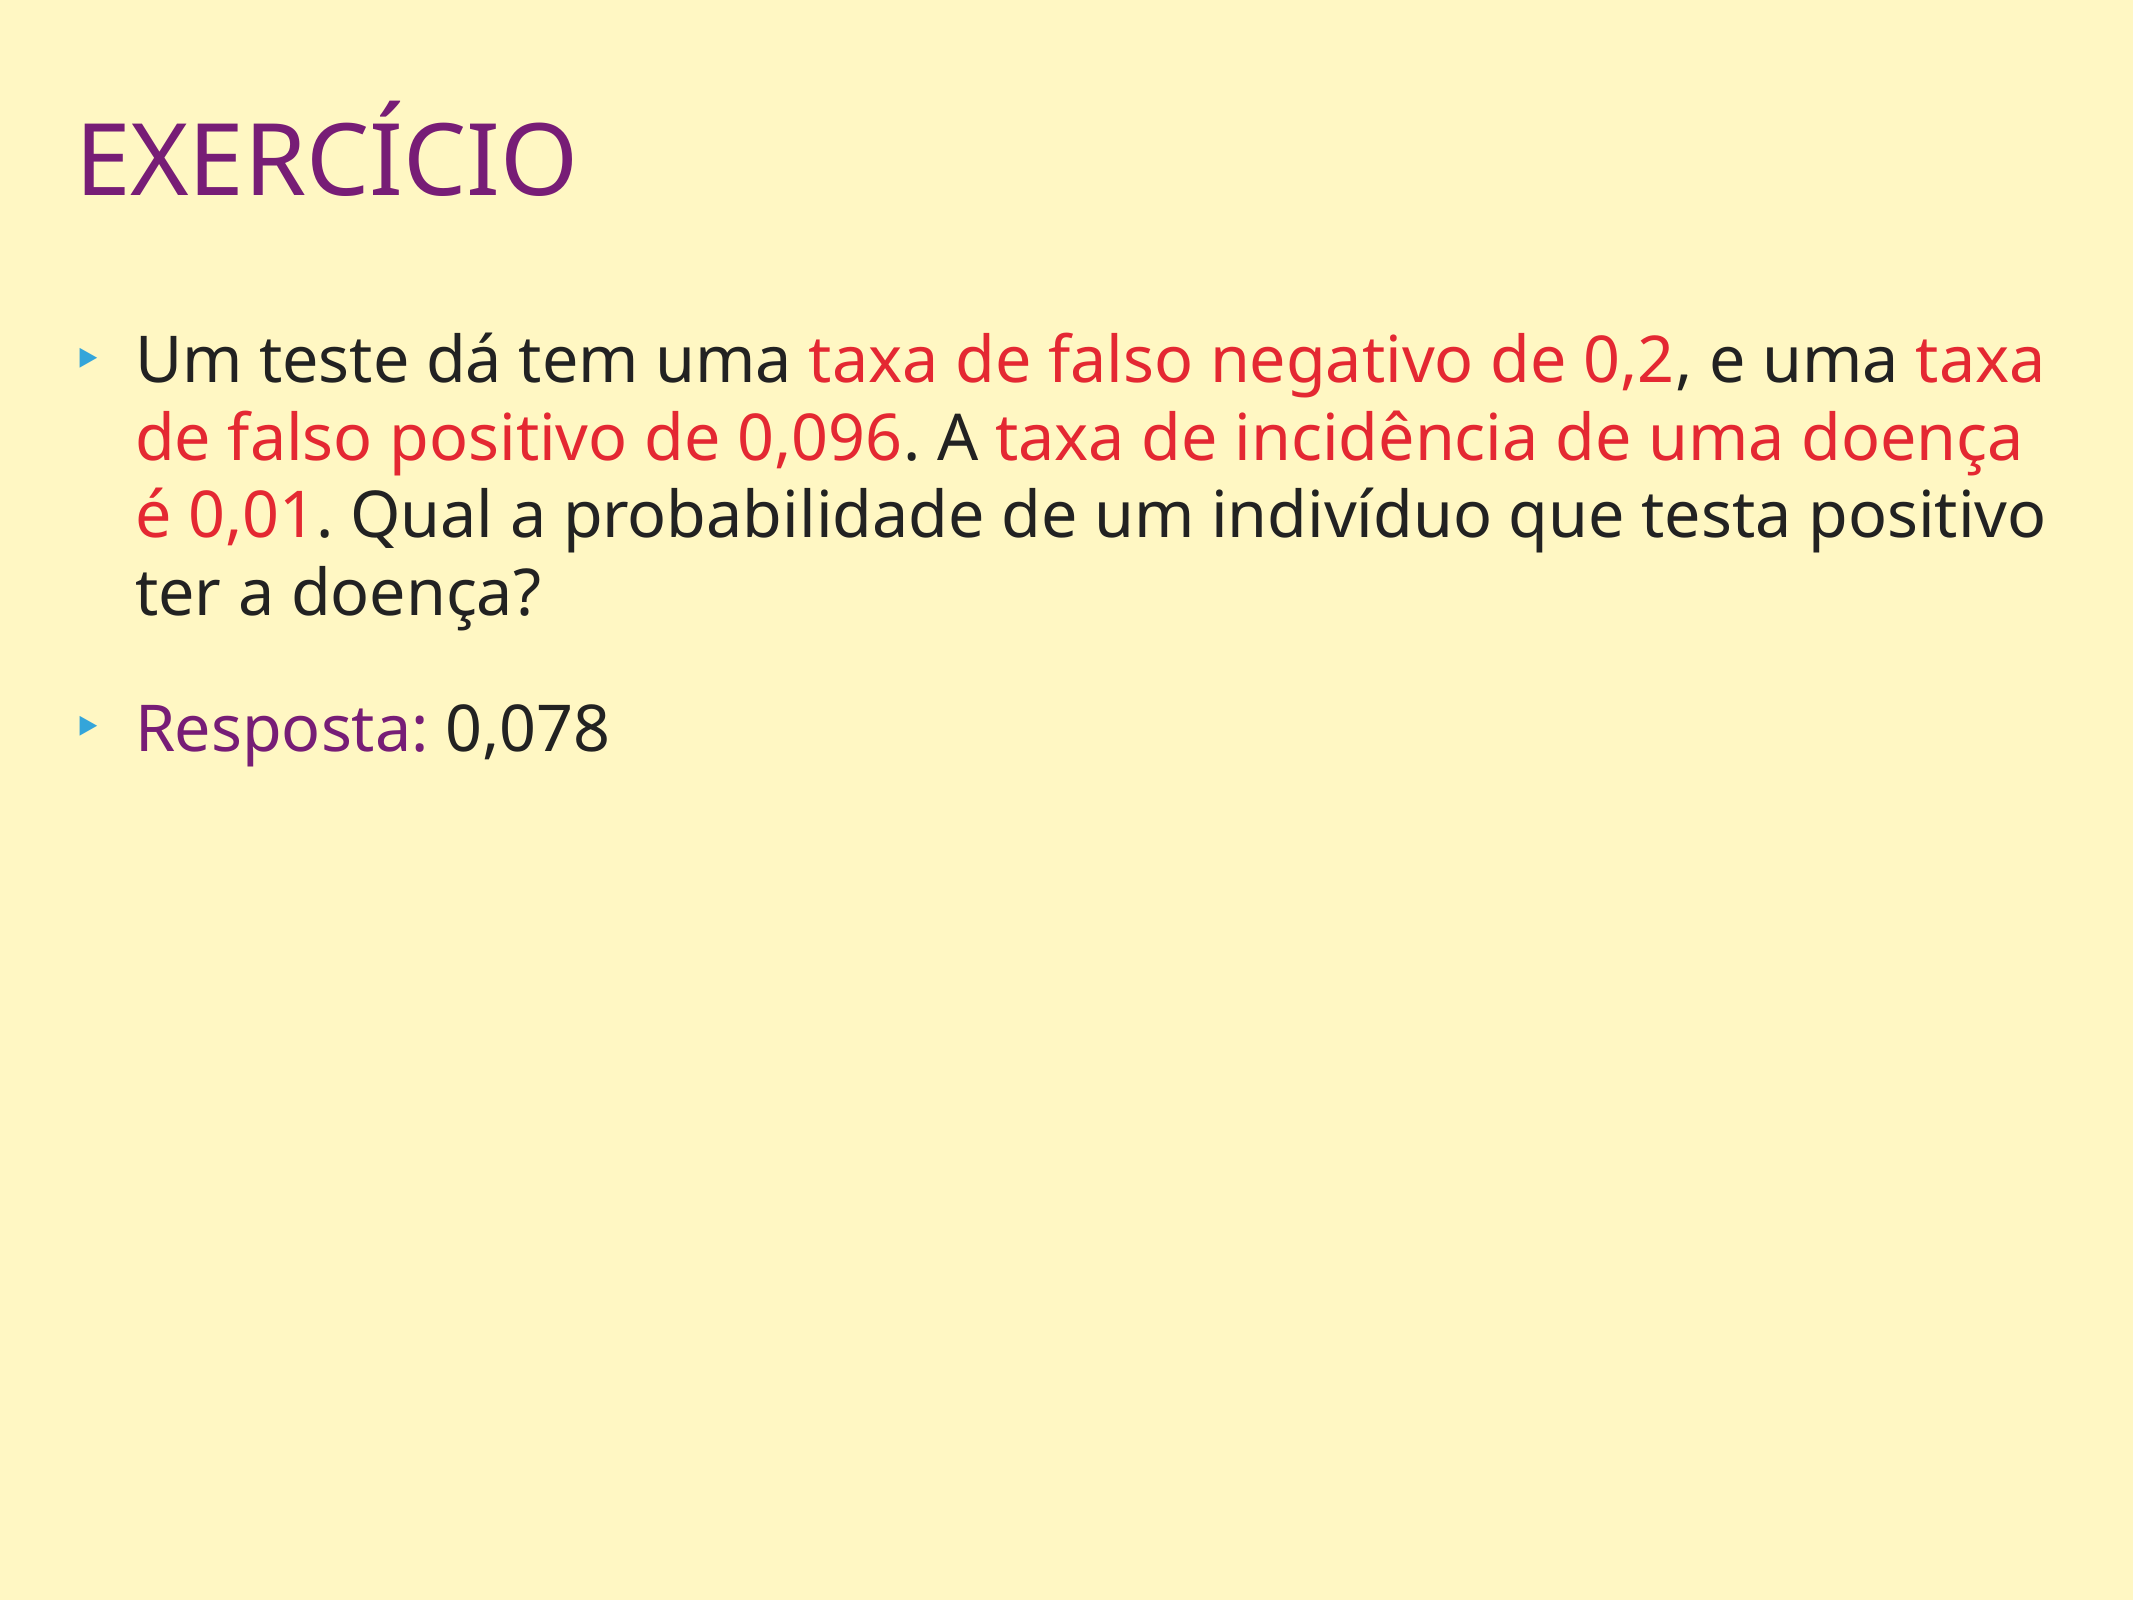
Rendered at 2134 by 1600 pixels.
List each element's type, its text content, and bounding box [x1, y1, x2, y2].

text_box exercício [66, 110, 1100, 230]
text_box Um teste dá tem uma taxa de falso negativo de 0,2, e uma taxa de falso positivo de 0,096. A taxa de incidência de uma doença é 0,01. Qual a probabilidade de um indivíduo que testa positivo ter a doença? Resposta: 0,078 [66, 309, 2067, 1452]
